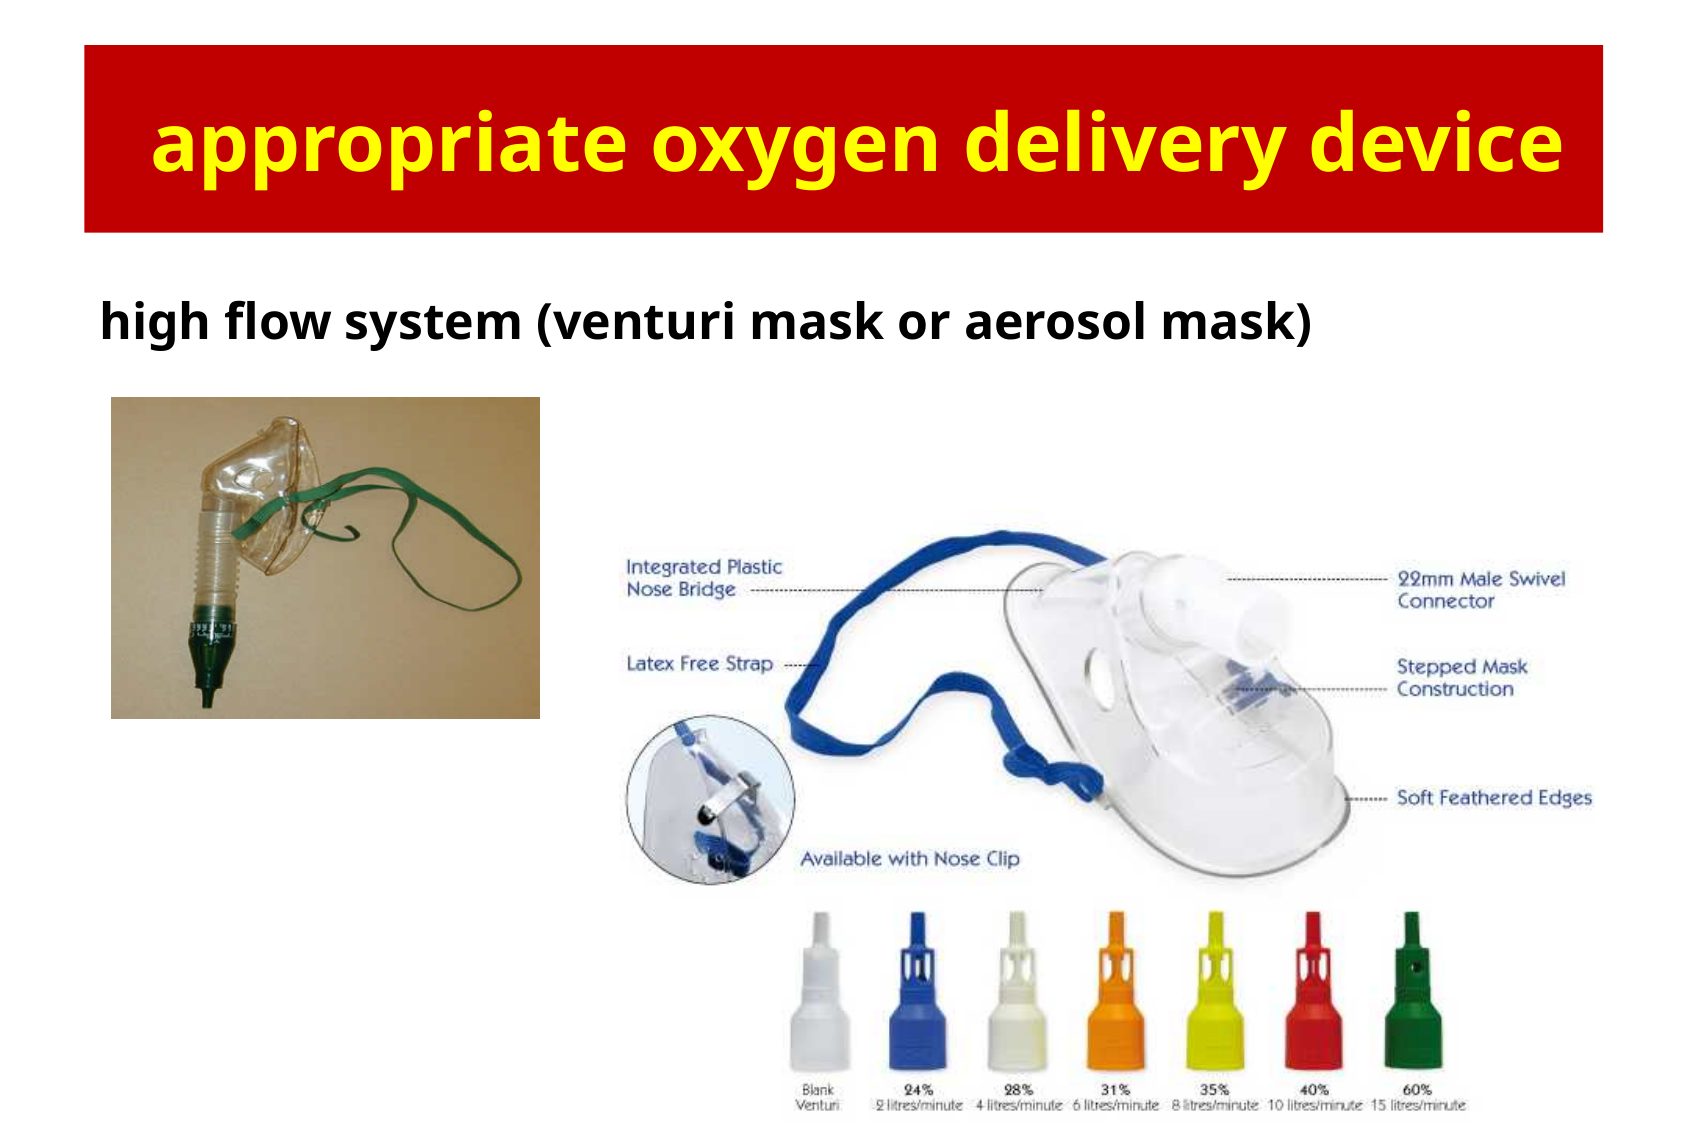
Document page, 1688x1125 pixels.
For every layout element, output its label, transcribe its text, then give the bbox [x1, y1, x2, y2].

list high flow system (venturi mask or aerosol mask) [84, 251, 1411, 357]
title appropriate oxygen delivery device [84, 45, 1604, 233]
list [111, 396, 541, 719]
picture [619, 510, 1659, 1125]
